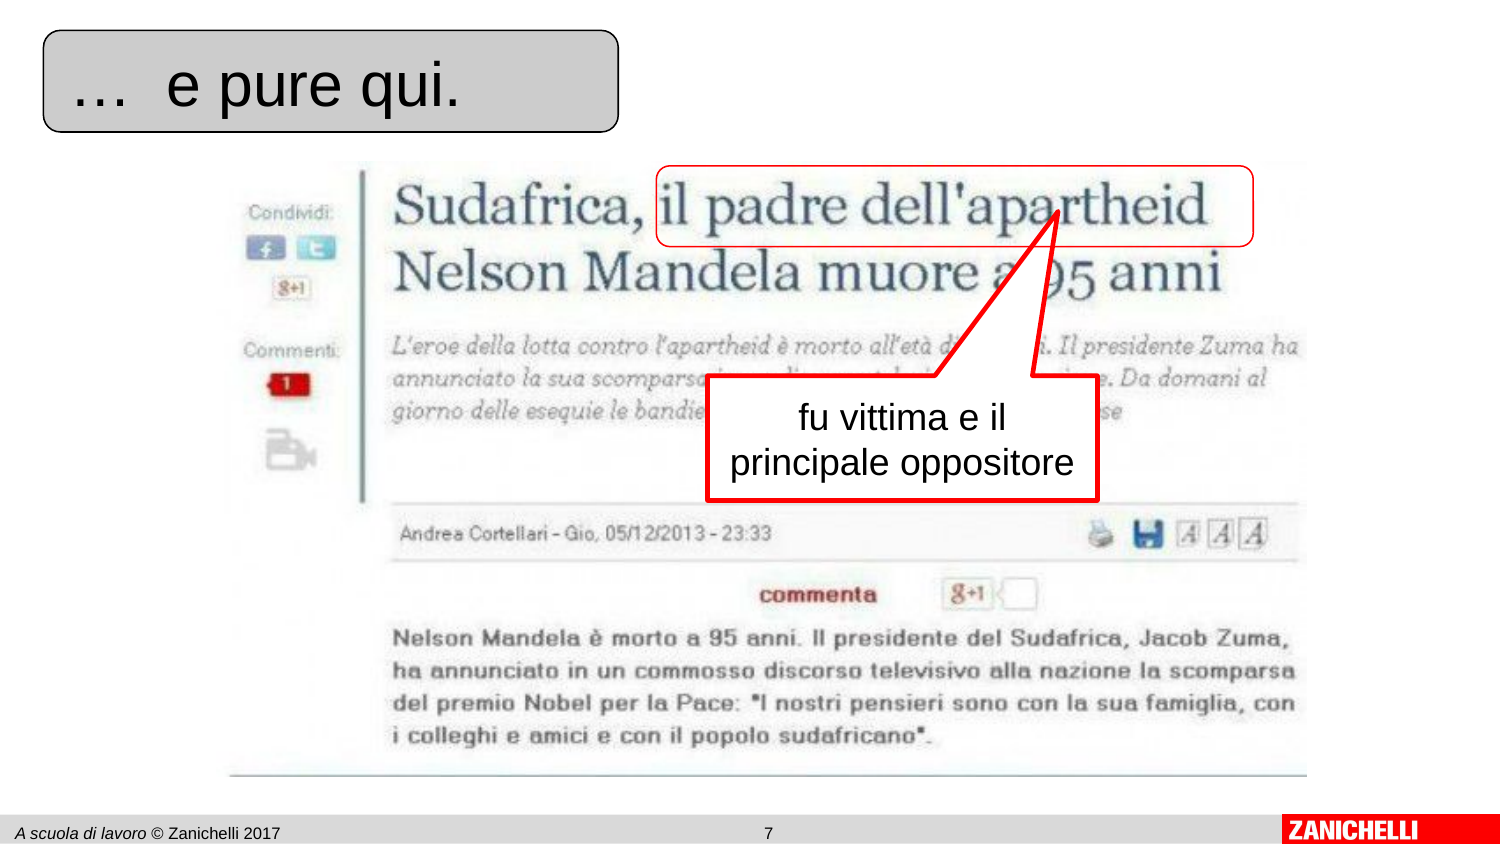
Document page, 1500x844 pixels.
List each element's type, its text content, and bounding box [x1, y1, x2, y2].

text_box … e pure qui. [43, 30, 619, 132]
picture [216, 161, 1307, 777]
picture [1282, 814, 1500, 844]
text_box A scuola di lavoro © Zanichelli 2017 [0, 815, 301, 844]
